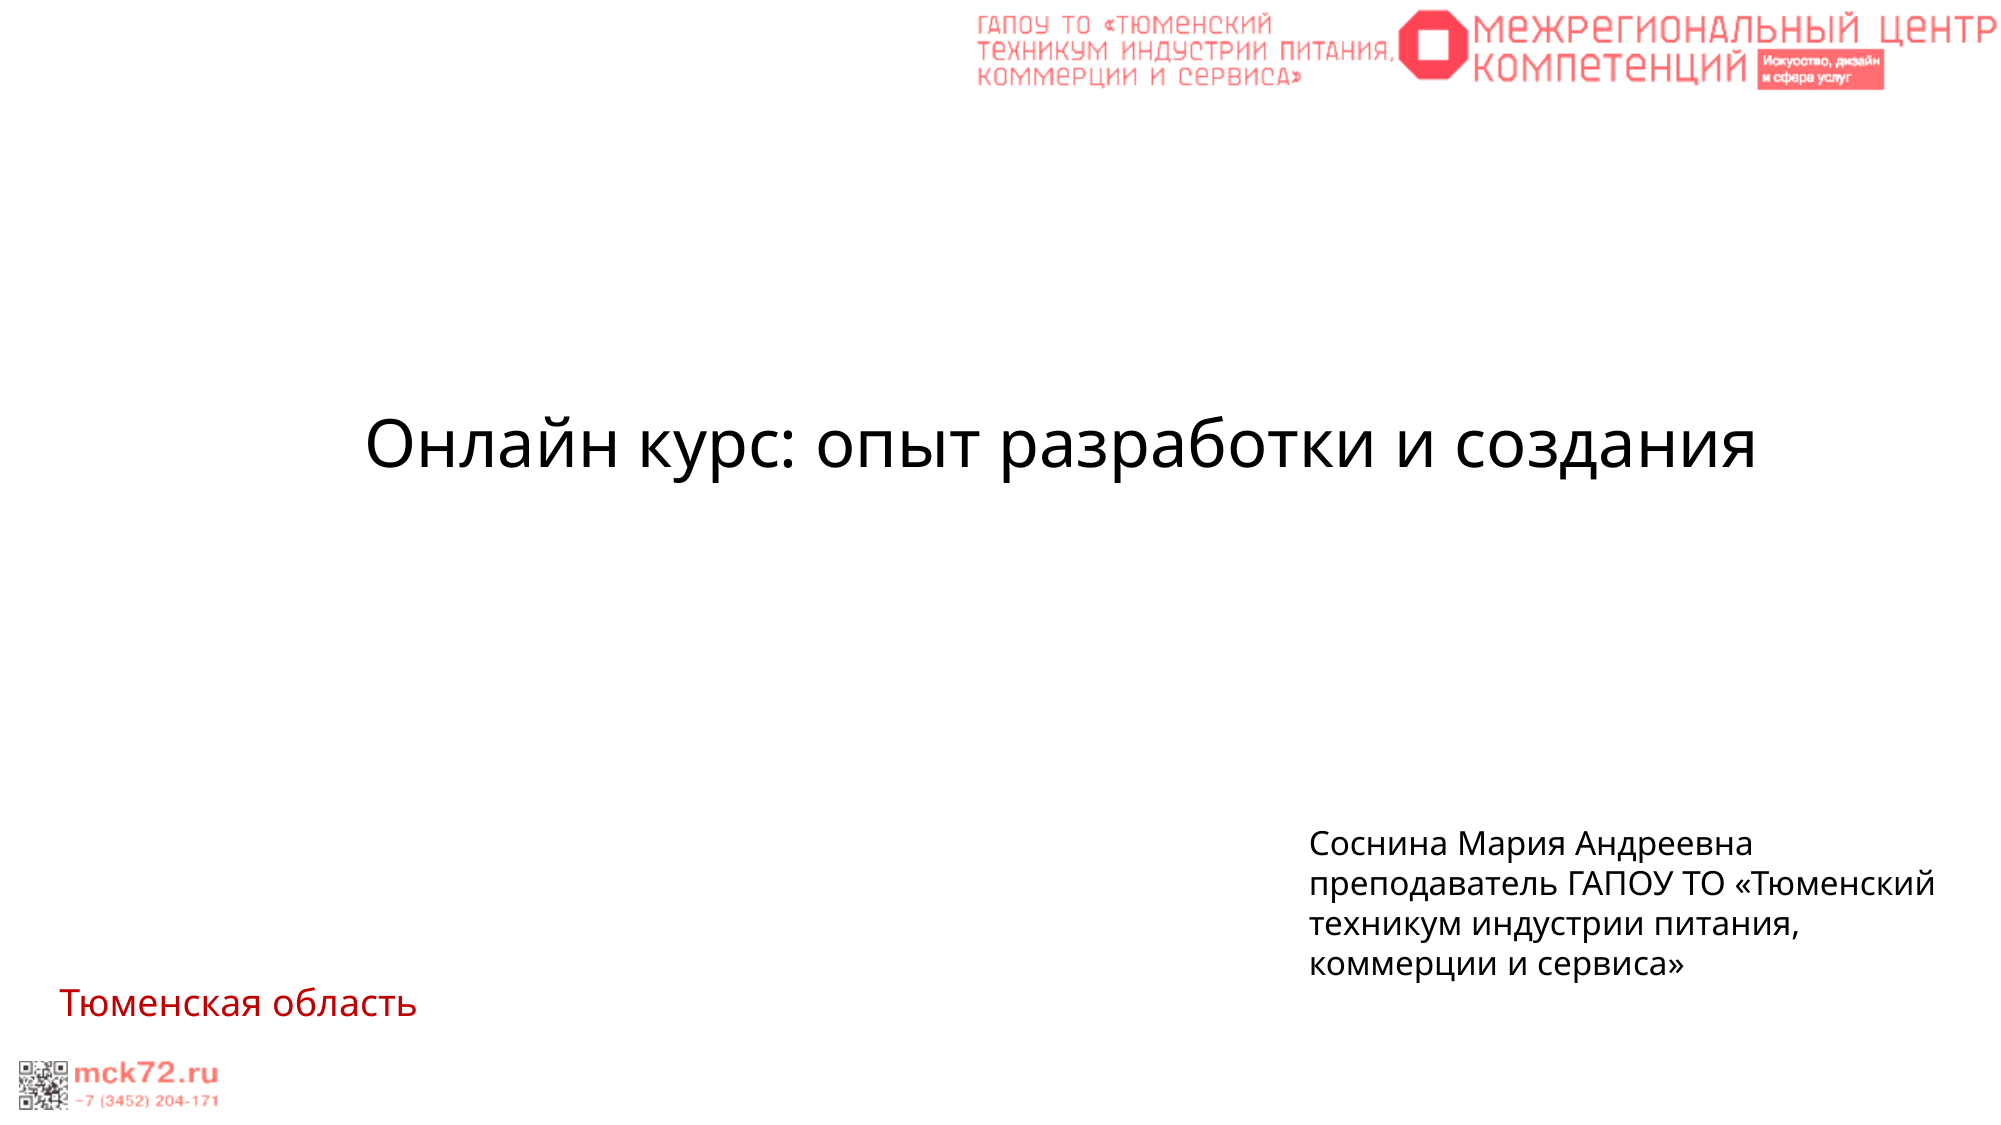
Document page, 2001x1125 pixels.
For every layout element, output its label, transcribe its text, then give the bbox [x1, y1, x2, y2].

text_box Тюменская область [44, 971, 434, 1032]
picture [75, 1060, 219, 1110]
text_box Соснина Мария Андреевна преподаватель ГАПОУ ТО «Тюменский техникум индустрии питания, коммерции и сервиса» [1294, 815, 2000, 990]
picture [19, 1061, 68, 1110]
picture [966, 0, 2000, 98]
text_box Онлайн курс: опыт разработки и создания [193, 393, 1931, 488]
